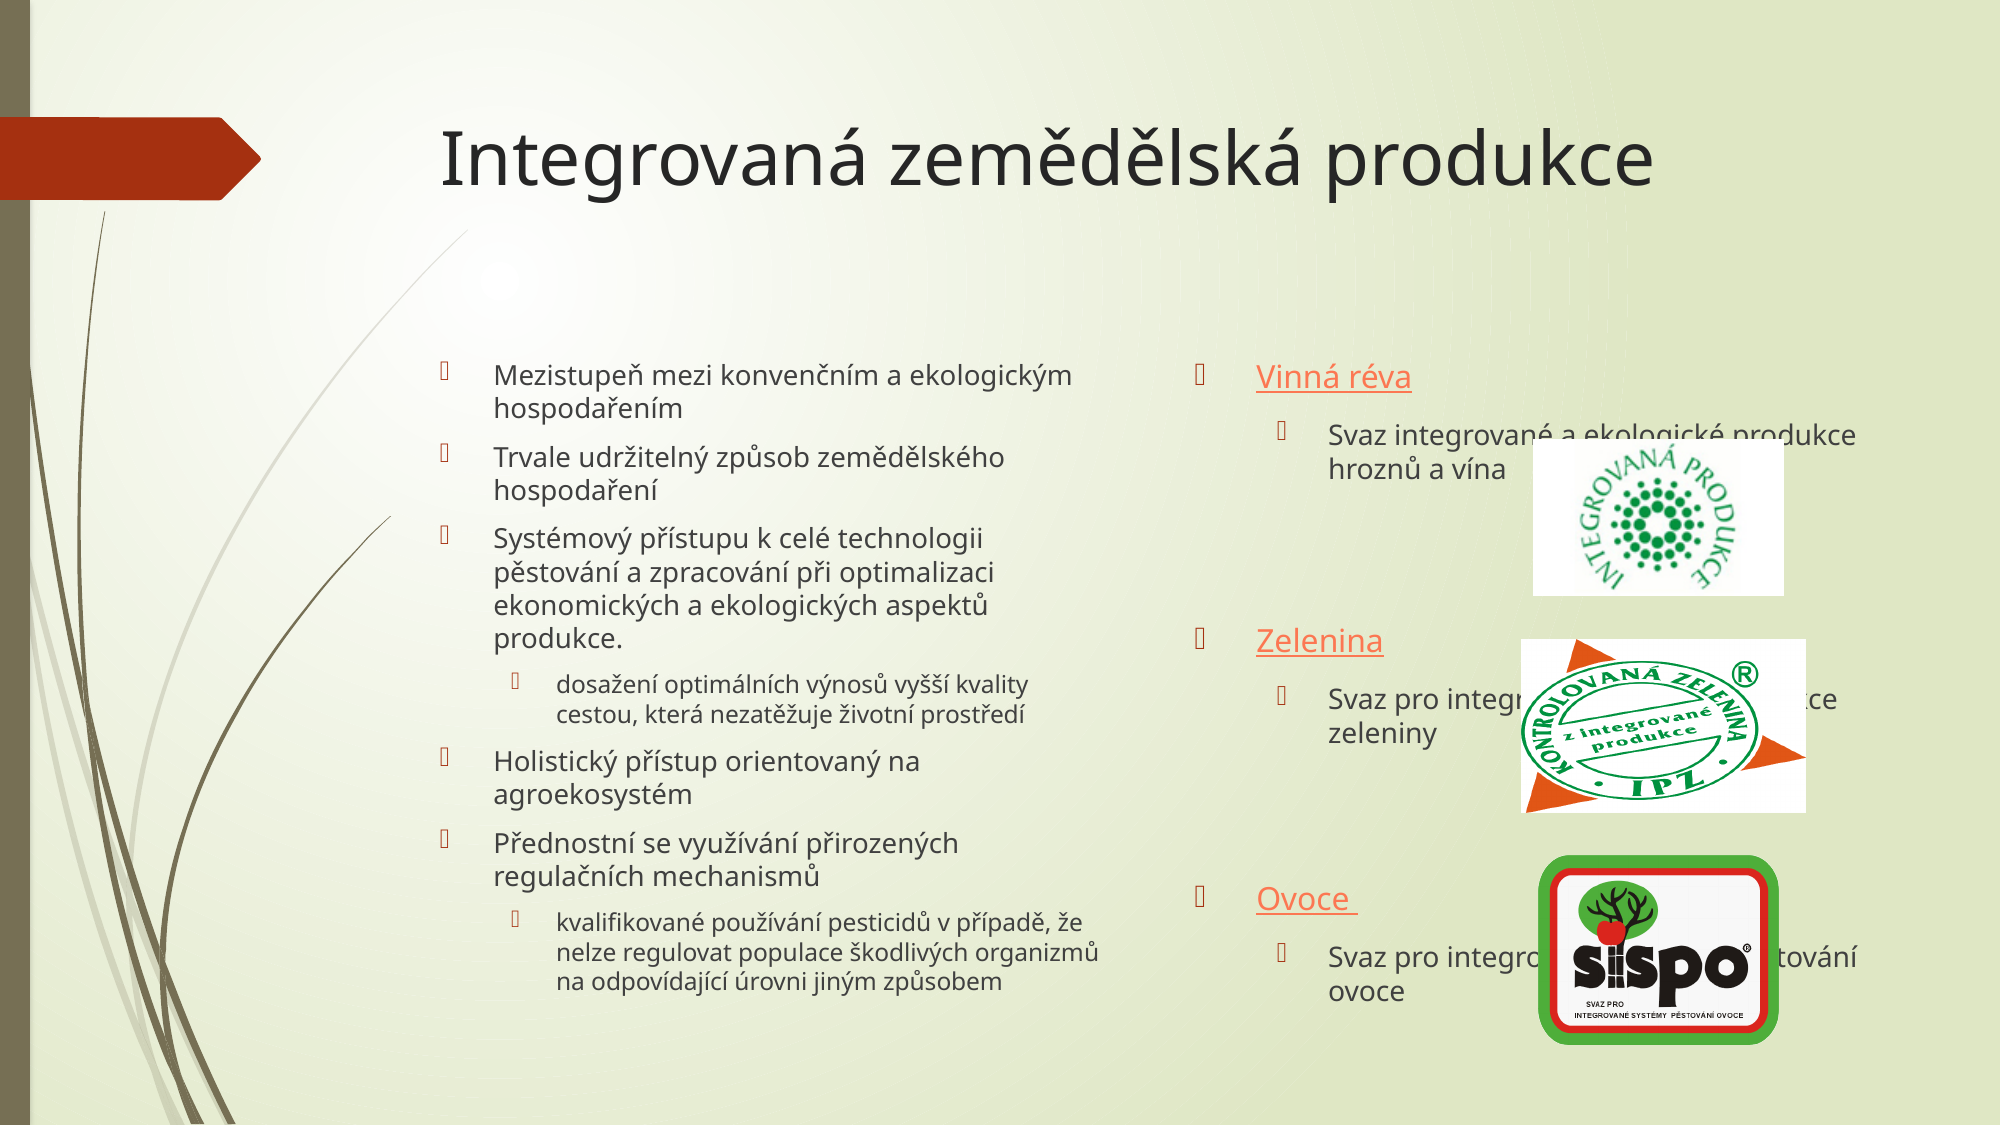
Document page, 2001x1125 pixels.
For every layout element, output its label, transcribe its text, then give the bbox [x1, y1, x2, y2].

list Mezistupeň mezi konvenčním a ekologickým hospodařením Trvale udržitelný způsob zemědělského hospodaření Systémový přístupu k celé technologii pěstování a zpracování při optimalizaci ekonomických a ekologických aspektů produkce. dosažení optimálních výnosů vyšší kvality cestou, která nezatěžuje životní prostředí Holistický přístup orientovaný na agroekosystém Přednostní se využívání přirozených regulačních mechanismů kvalifikované používání pesticidů v případě, že nelze regulovat populace škodlivých organizmů na odpovídající úrovni jiným způsobem [424, 350, 1133, 1012]
title Integrovaná zemědělská produkce [425, 102, 1888, 313]
picture [1538, 855, 1779, 1046]
picture [1520, 639, 1806, 813]
list Vinná réva Svaz integrované a ekologické produkce hroznů a vína Zelenina Svaz pro integrovaný systém produkce zeleniny Ovoce Svaz pro integrované systémy pěstování ovoce [1179, 348, 1888, 1023]
picture [1533, 439, 1784, 596]
